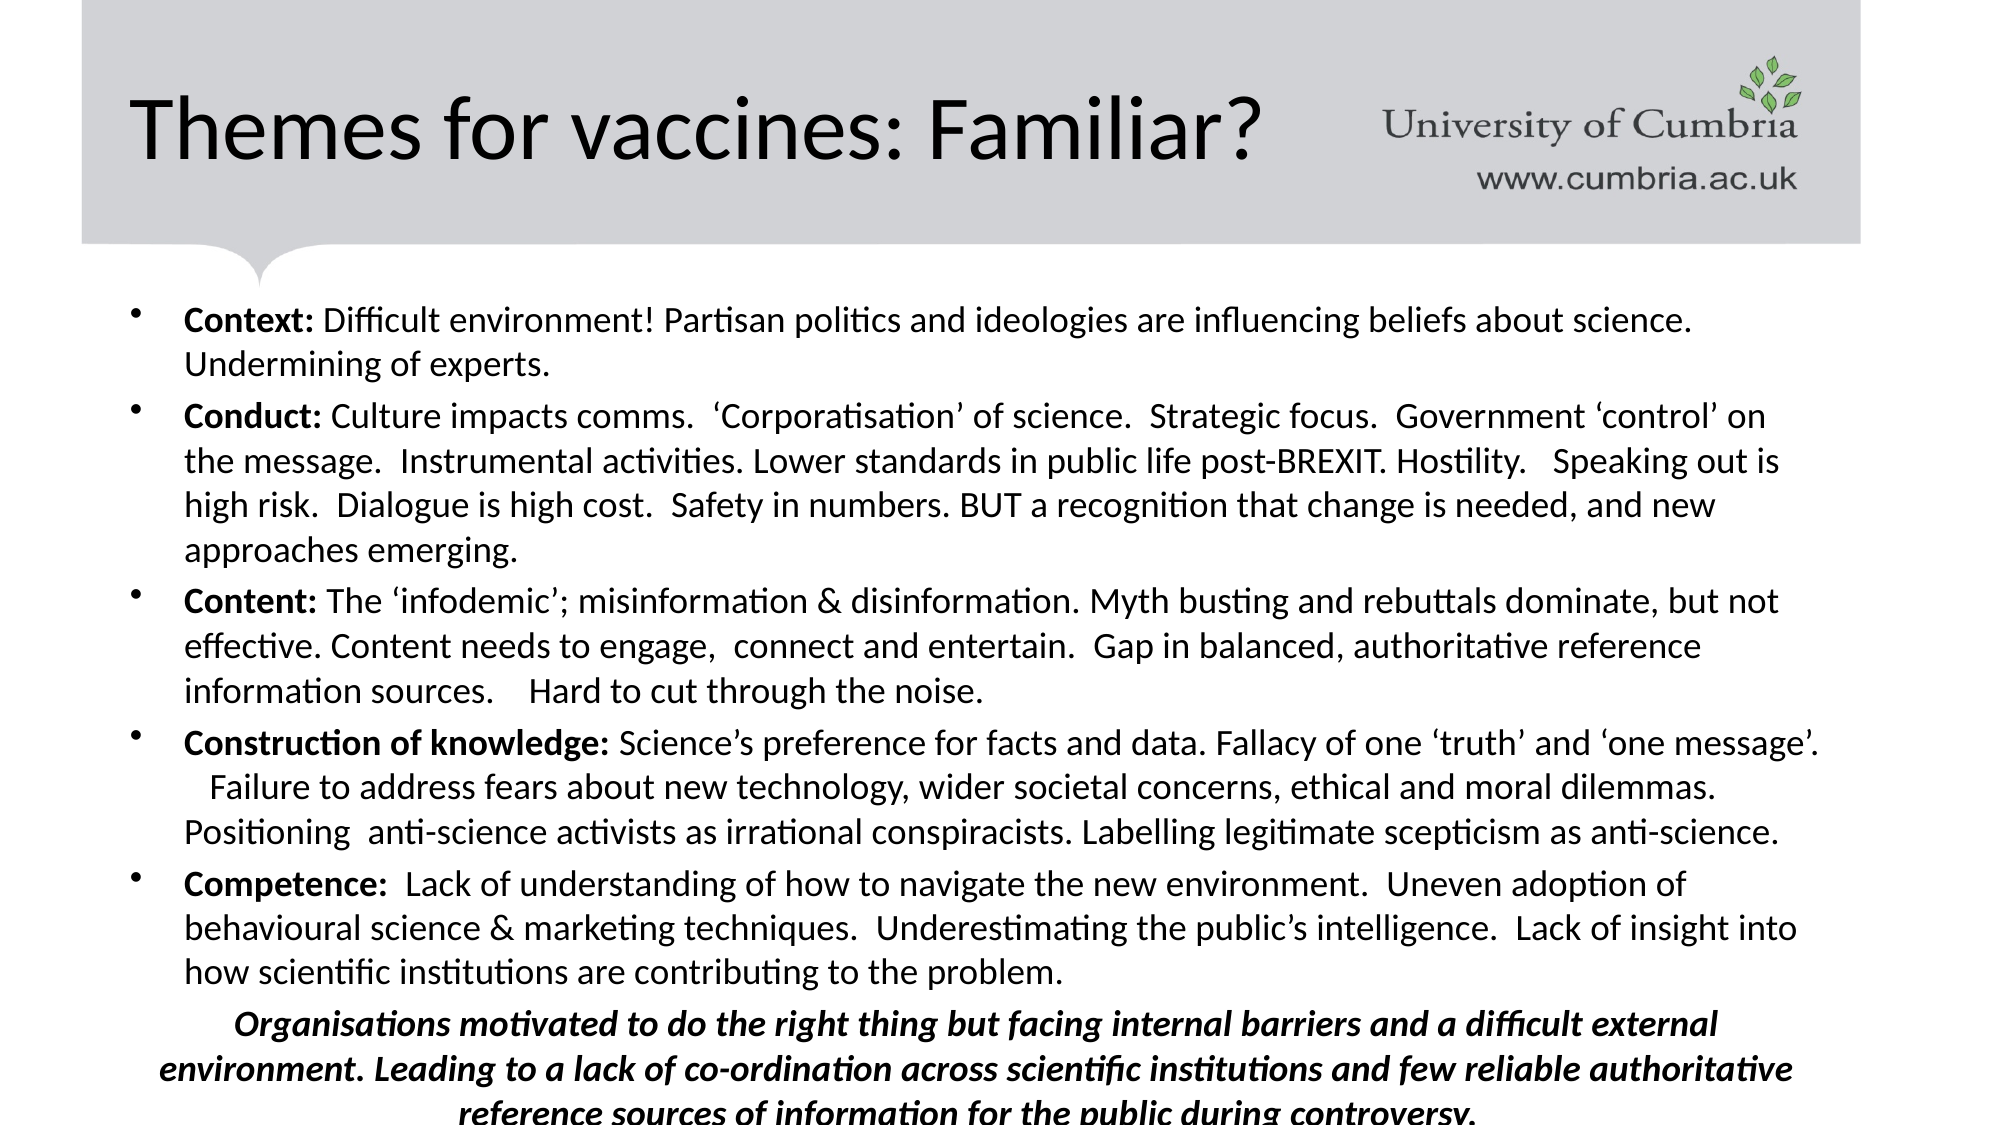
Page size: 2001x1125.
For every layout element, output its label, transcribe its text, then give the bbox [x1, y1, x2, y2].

list Context: Difficult environment! Partisan politics and ideologies are influencing beliefs about science. Undermining of experts. Conduct: Culture impacts comms. ‘Corporatisation’ of science. Strategic focus. Government ‘control’ on the message. Instrumental activities. Lower standards in public life post-BREXIT. Hostility. Speaking out is high risk. Dialogue is high cost. Safety in numbers. BUT a recognition that change is needed, and new approaches emerging. Content: The ‘infodemic’; misinformation & disinformation. Myth busting and rebuttals dominate, but not effective. Content needs to engage, connect and entertain. Gap in balanced, authoritative reference information sources. Hard to cut through the noise. Construction of knowledge: Science’s preference for facts and data. Fallacy of one ‘truth’ and ‘one message’. Failure to address fears about new technology, wider societal concerns, ethical and moral dilemmas. Positioning anti-science activists as irrational conspiracists. Labelling legitimate scepticism as anti-science. Competence: Lack of understanding of how to navigate the new environment. Uneven adoption of behavioural science & marketing techniques. Underestimating the public’s intelligence. Lack of insight into how scientific institutions are contributing to the problem. Organisations motivated to do the right thing but facing internal barriers and a difficult external environment. Leading to a lack of co-ordination across scientific institutions and few reliable authoritative reference sources of information for the public during controversy. [115, 299, 1840, 1125]
picture [80, 0, 1862, 288]
